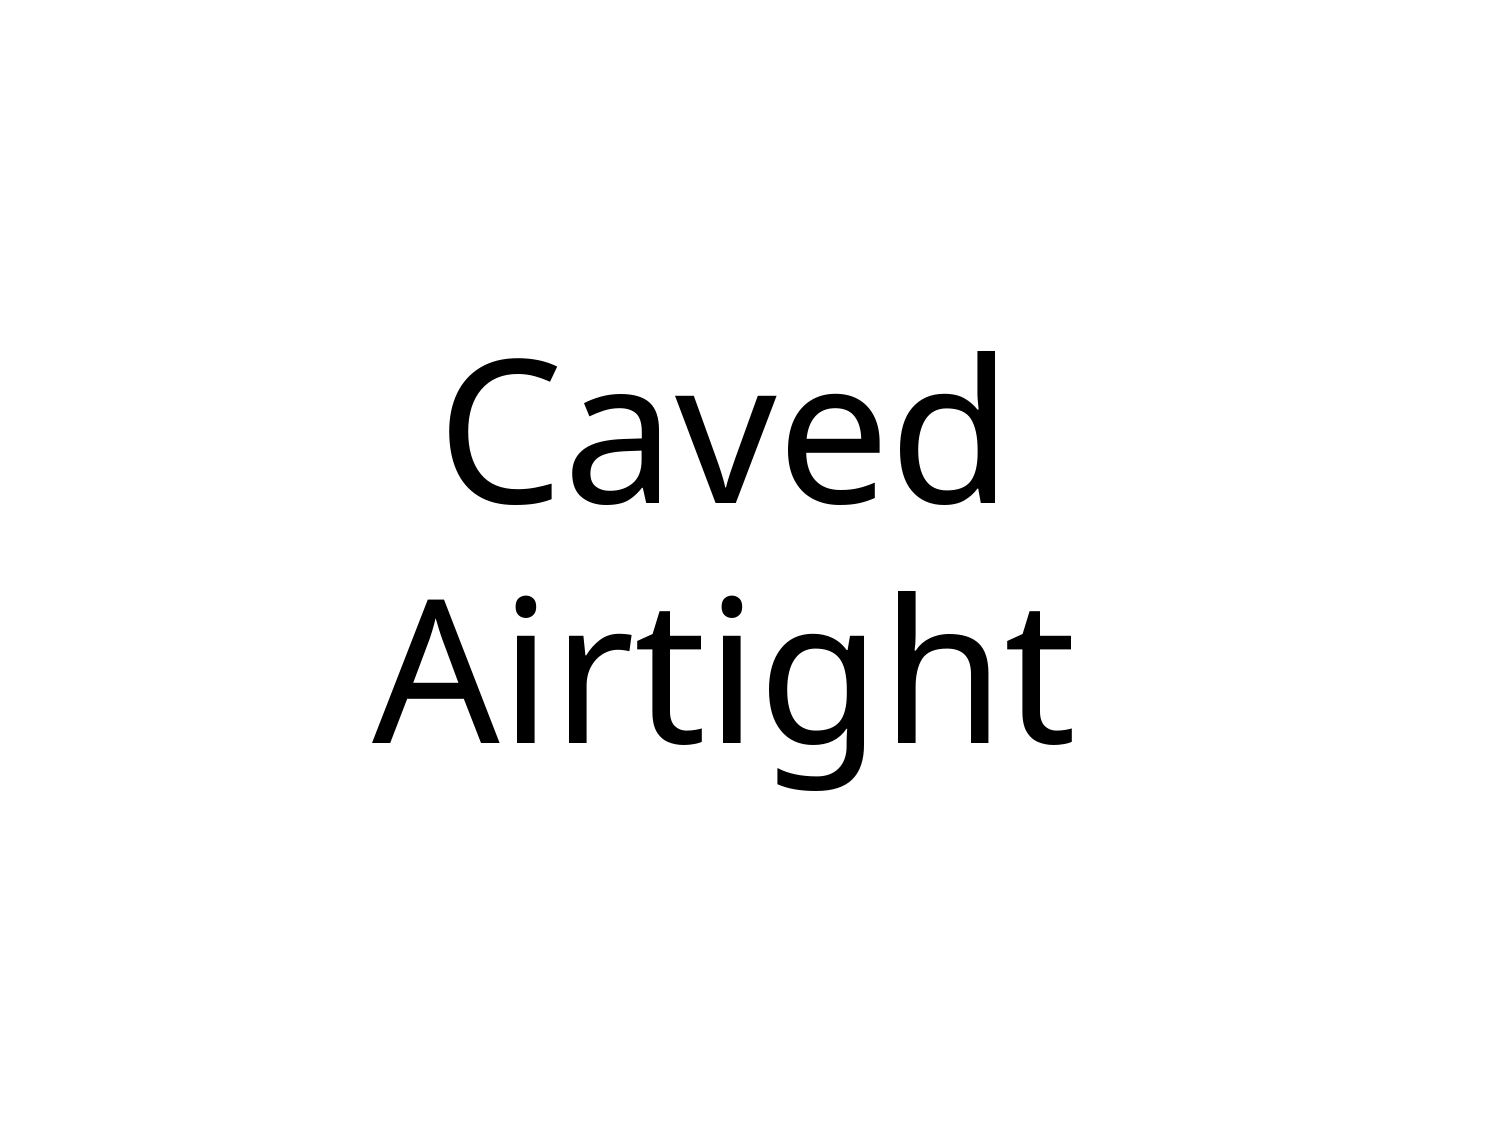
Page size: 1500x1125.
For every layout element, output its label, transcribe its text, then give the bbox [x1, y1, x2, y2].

title Caved Airtight [50, 450, 1400, 638]
